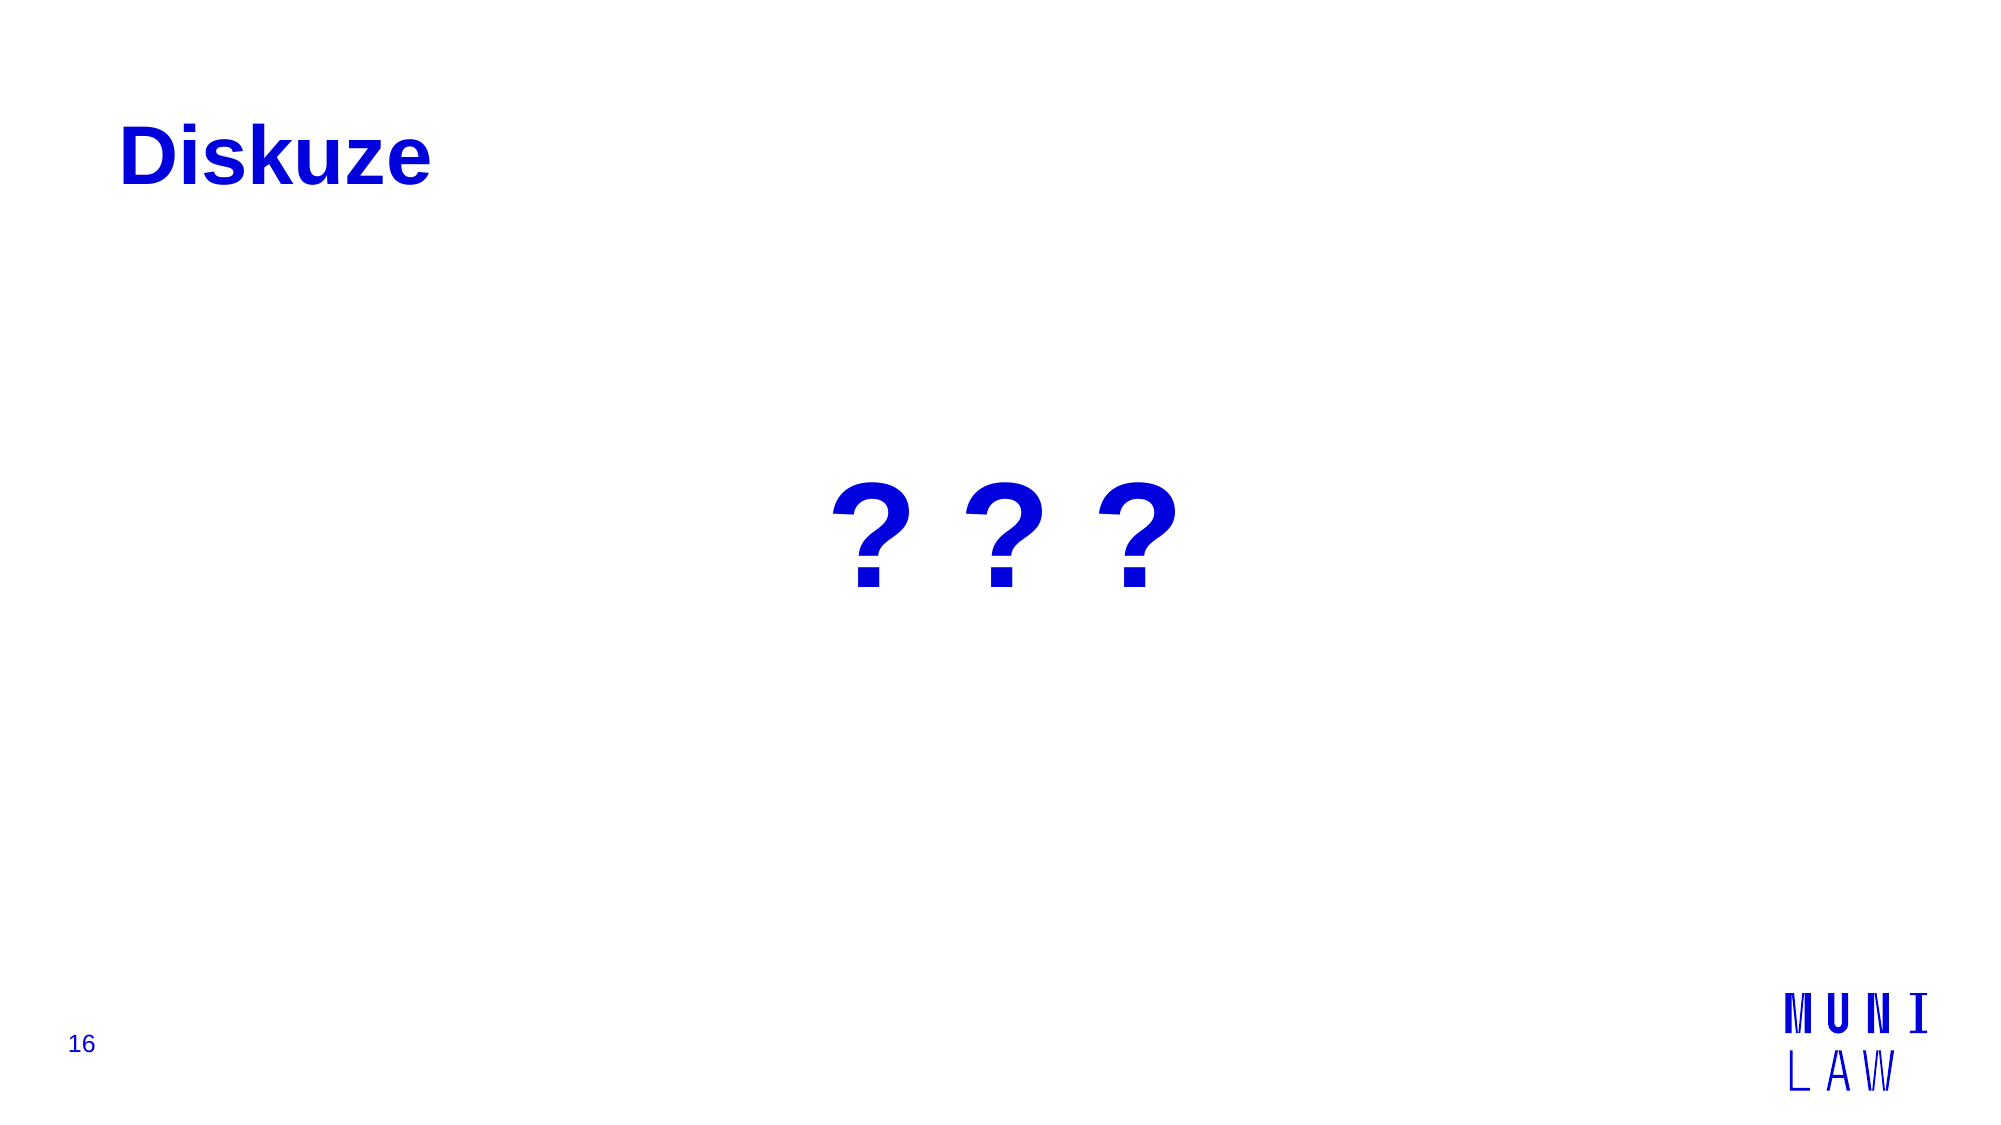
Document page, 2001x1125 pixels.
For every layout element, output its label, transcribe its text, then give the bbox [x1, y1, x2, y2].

title Diskuze [118, 118, 1883, 193]
list ? ? ? [118, 277, 1883, 957]
slide_number 16 [67, 1021, 110, 1063]
